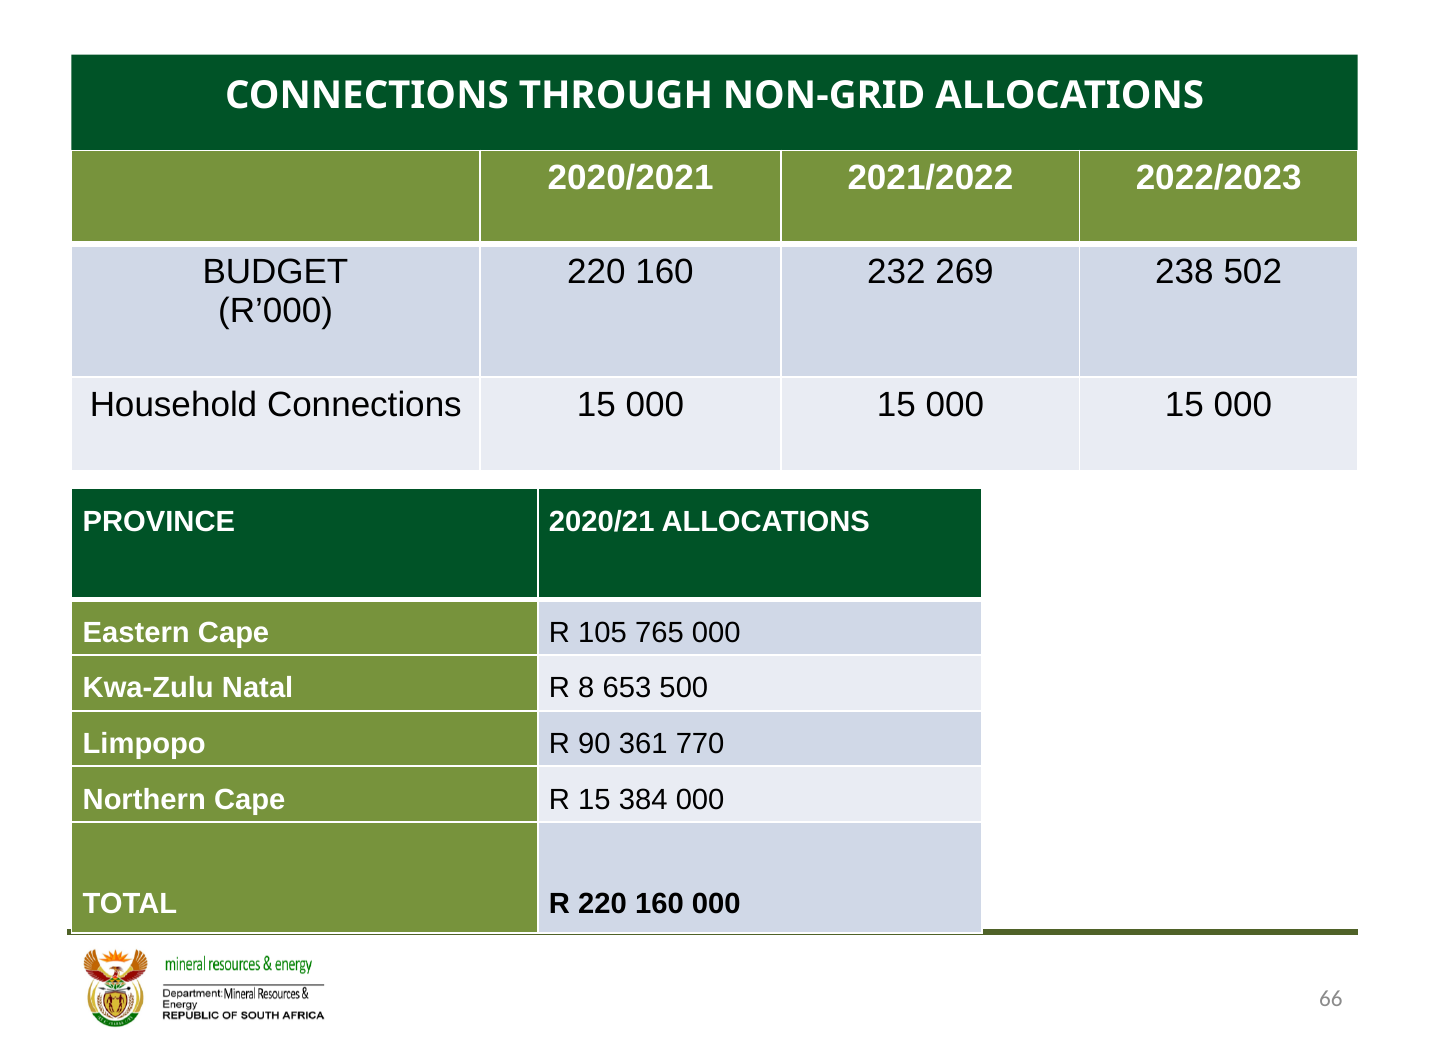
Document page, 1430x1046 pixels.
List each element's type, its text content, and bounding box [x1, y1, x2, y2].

table_header [72, 151, 479, 241]
table_cell BUDGET (R’000) [72, 247, 479, 376]
table_cell Eastern Cape [72, 602, 537, 654]
table_cell Limpopo [72, 712, 537, 765]
table_header PROVINCE [72, 489, 537, 597]
table_cell 15 000 [782, 378, 1079, 470]
table_cell 15 000 [481, 378, 780, 470]
table_header 2020/21 ALLOCATIONS [539, 489, 981, 597]
table_cell 220 160 [481, 247, 780, 376]
table_cell TOTAL [72, 823, 537, 932]
table_header 2021/2022 [782, 151, 1079, 241]
table_cell R 15 384 000 [539, 767, 981, 821]
table_cell Household Connections [72, 378, 479, 470]
table_cell Kwa-Zulu Natal [72, 656, 537, 710]
picture [71, 941, 331, 1036]
table_cell Northern Cape [72, 767, 537, 821]
text_box CONNECTIONS THROUGH NON-GRID ALLOCATIONS [71, 54, 1358, 150]
table_header 2020/2021 [481, 151, 780, 241]
slide_number 66 [1024, 968, 1358, 1025]
table_cell 238 502 [1080, 247, 1357, 376]
table_cell R 105 765 000 [539, 602, 981, 654]
table_cell 15 000 [1080, 378, 1357, 470]
table_header 2022/2023 [1080, 151, 1357, 241]
table_cell R 90 361 770 [539, 712, 981, 765]
table_cell R 220 160 000 [539, 823, 981, 932]
table_cell 232 269 [782, 247, 1079, 376]
table_cell R 8 653 500 [539, 656, 981, 710]
